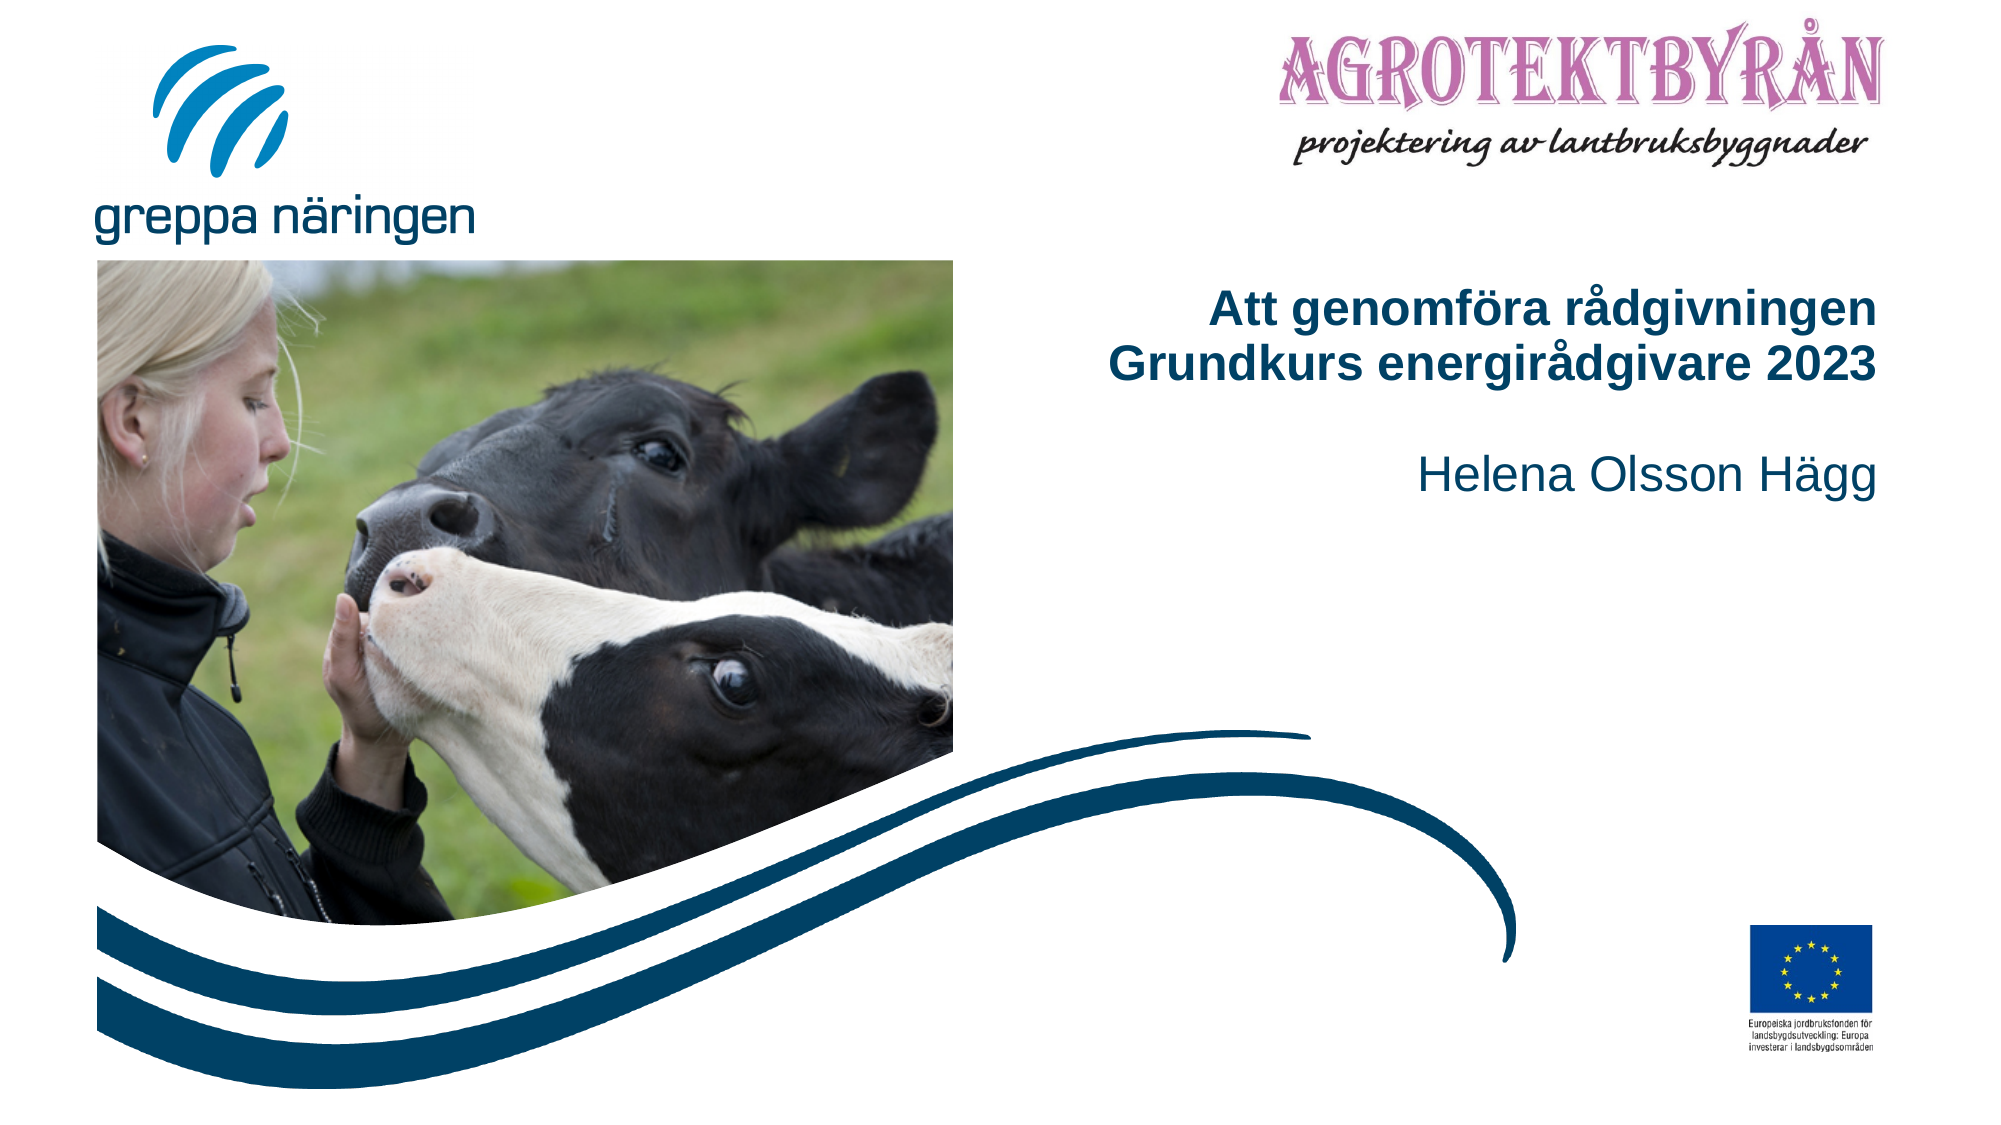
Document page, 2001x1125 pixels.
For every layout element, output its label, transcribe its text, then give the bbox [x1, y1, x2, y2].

title Att genomföra rådgivningen Grundkurs energirådgivare 2023 [999, 261, 1893, 412]
picture [97, 260, 1516, 1089]
picture [1279, 11, 1893, 181]
subtitle Helena Olsson Hägg [999, 440, 1893, 714]
picture [1749, 925, 1873, 1052]
picture [95, 45, 474, 245]
